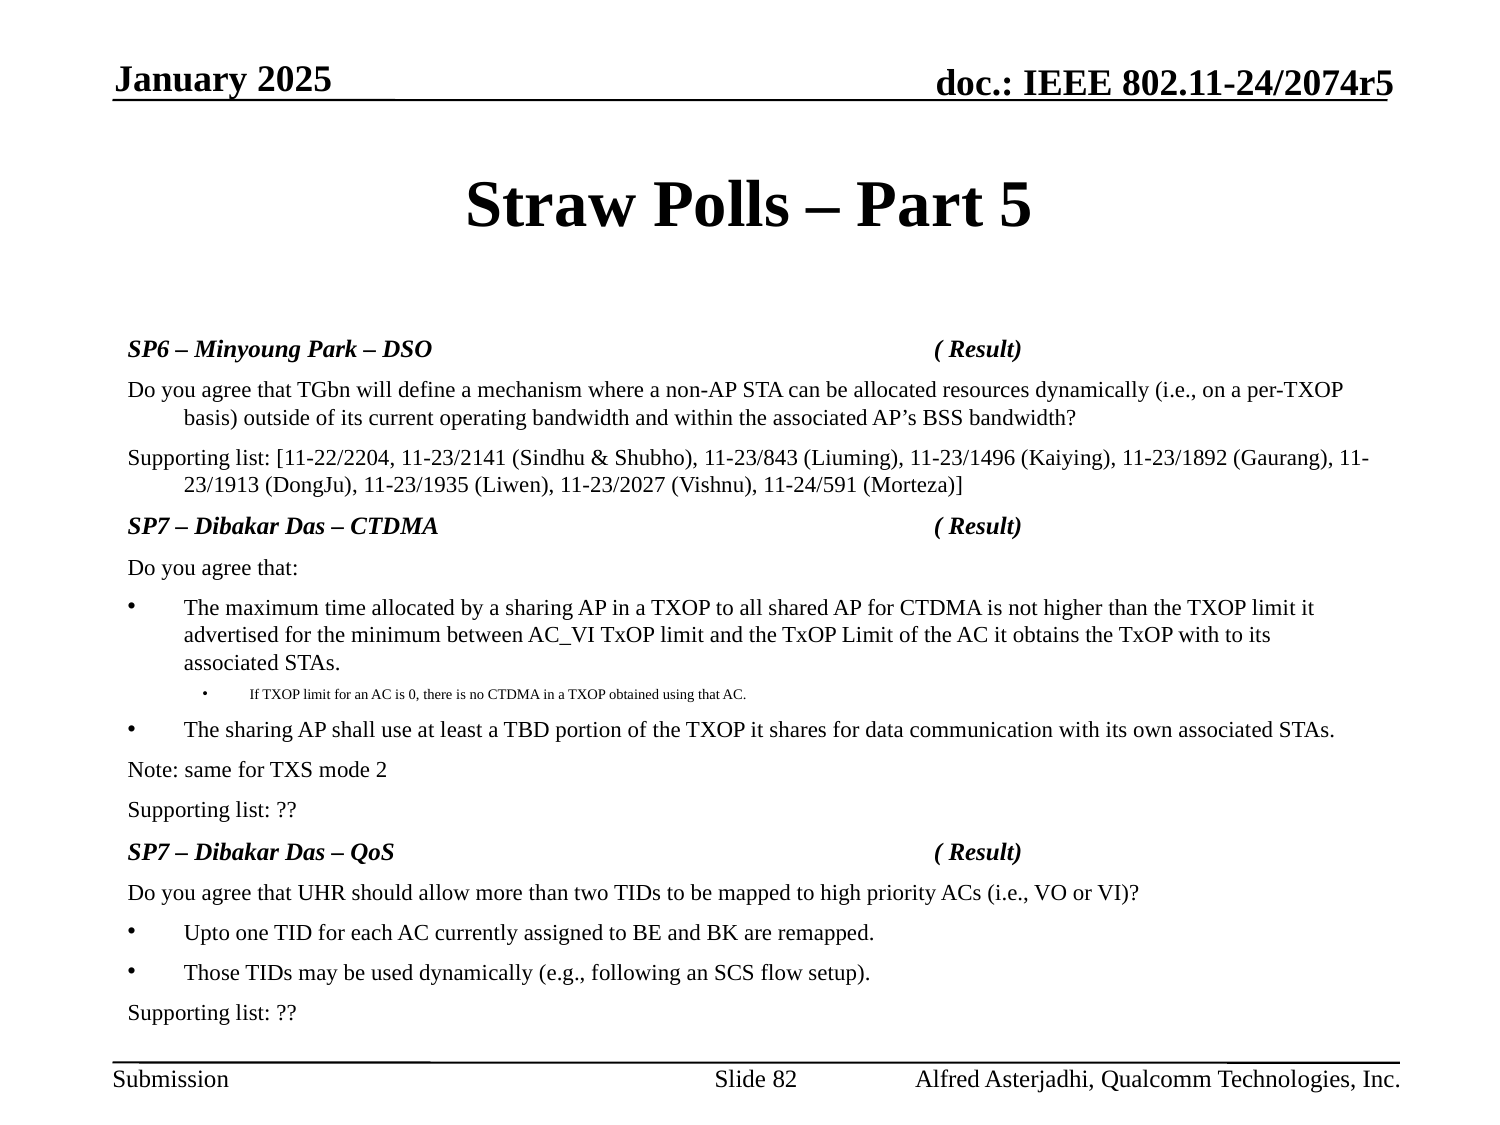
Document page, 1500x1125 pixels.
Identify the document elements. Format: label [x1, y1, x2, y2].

slide_number [712, 1061, 800, 1123]
footer [878, 1061, 1402, 1093]
title [112, 112, 1388, 288]
slide_number [114, 54, 423, 100]
list [112, 324, 1388, 1063]
